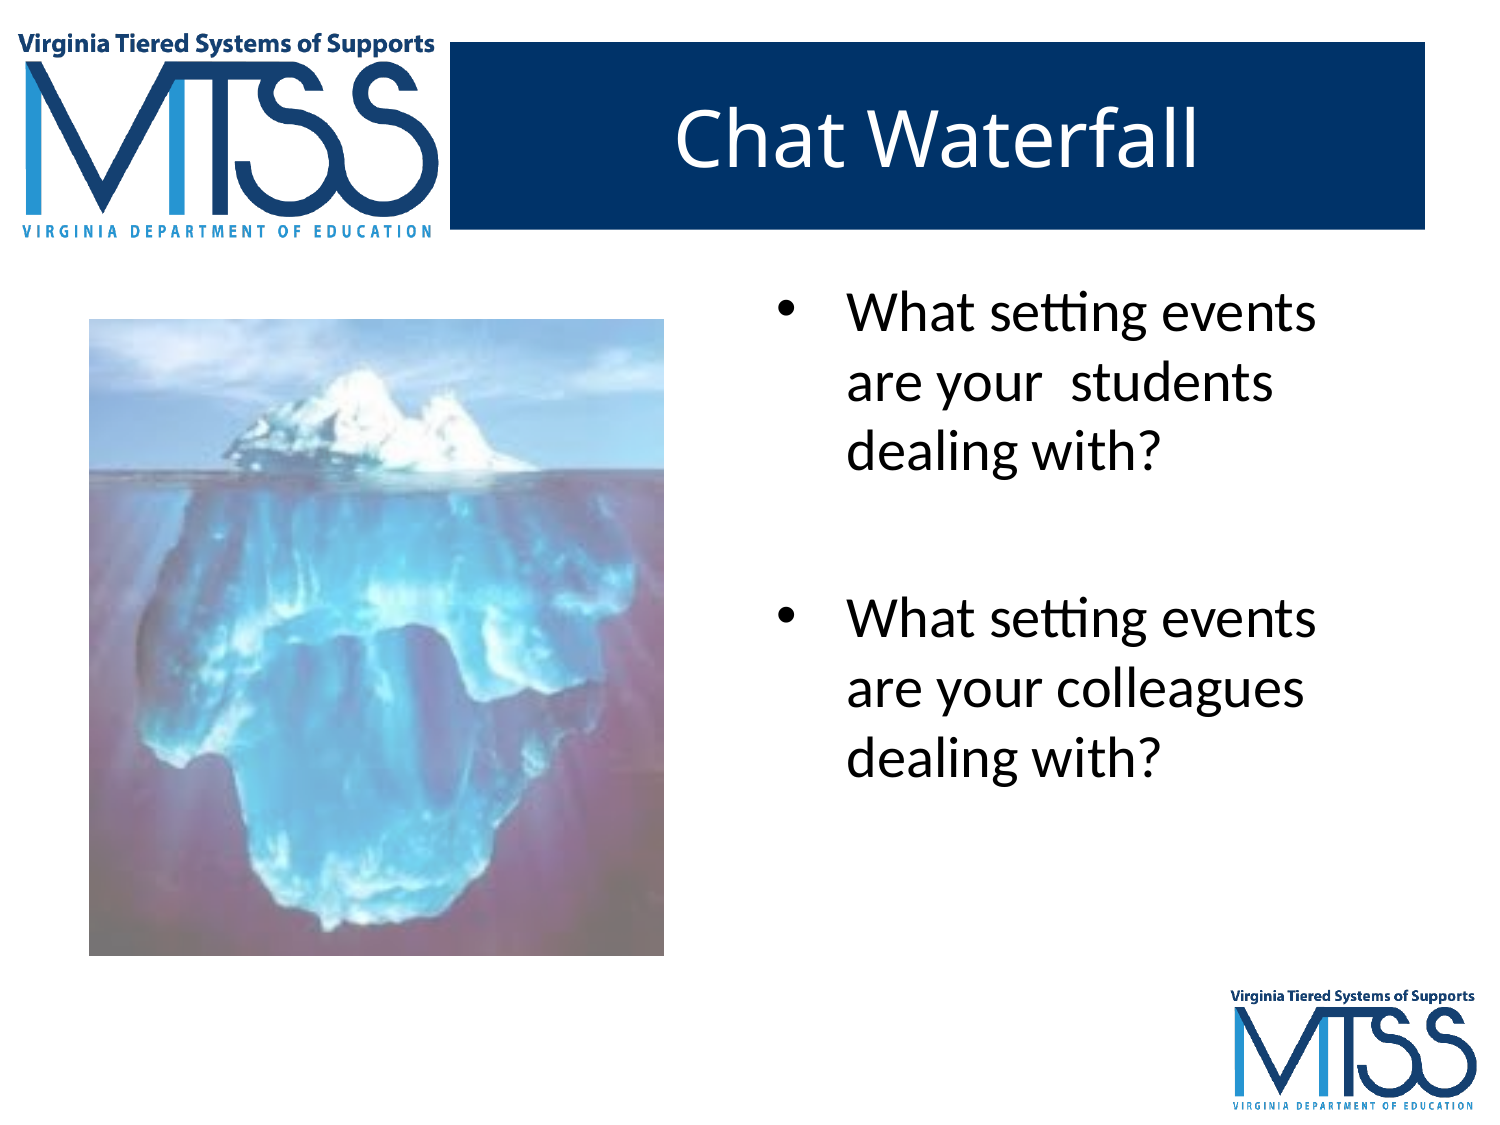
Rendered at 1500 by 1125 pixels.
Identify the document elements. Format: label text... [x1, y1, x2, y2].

picture [89, 319, 664, 956]
picture [1224, 985, 1481, 1115]
picture [7, 25, 446, 247]
title Chat Waterfall [450, 42, 1425, 230]
list What setting events are your students dealing with? What setting events are your colleagues dealing with? [756, 265, 1420, 1010]
